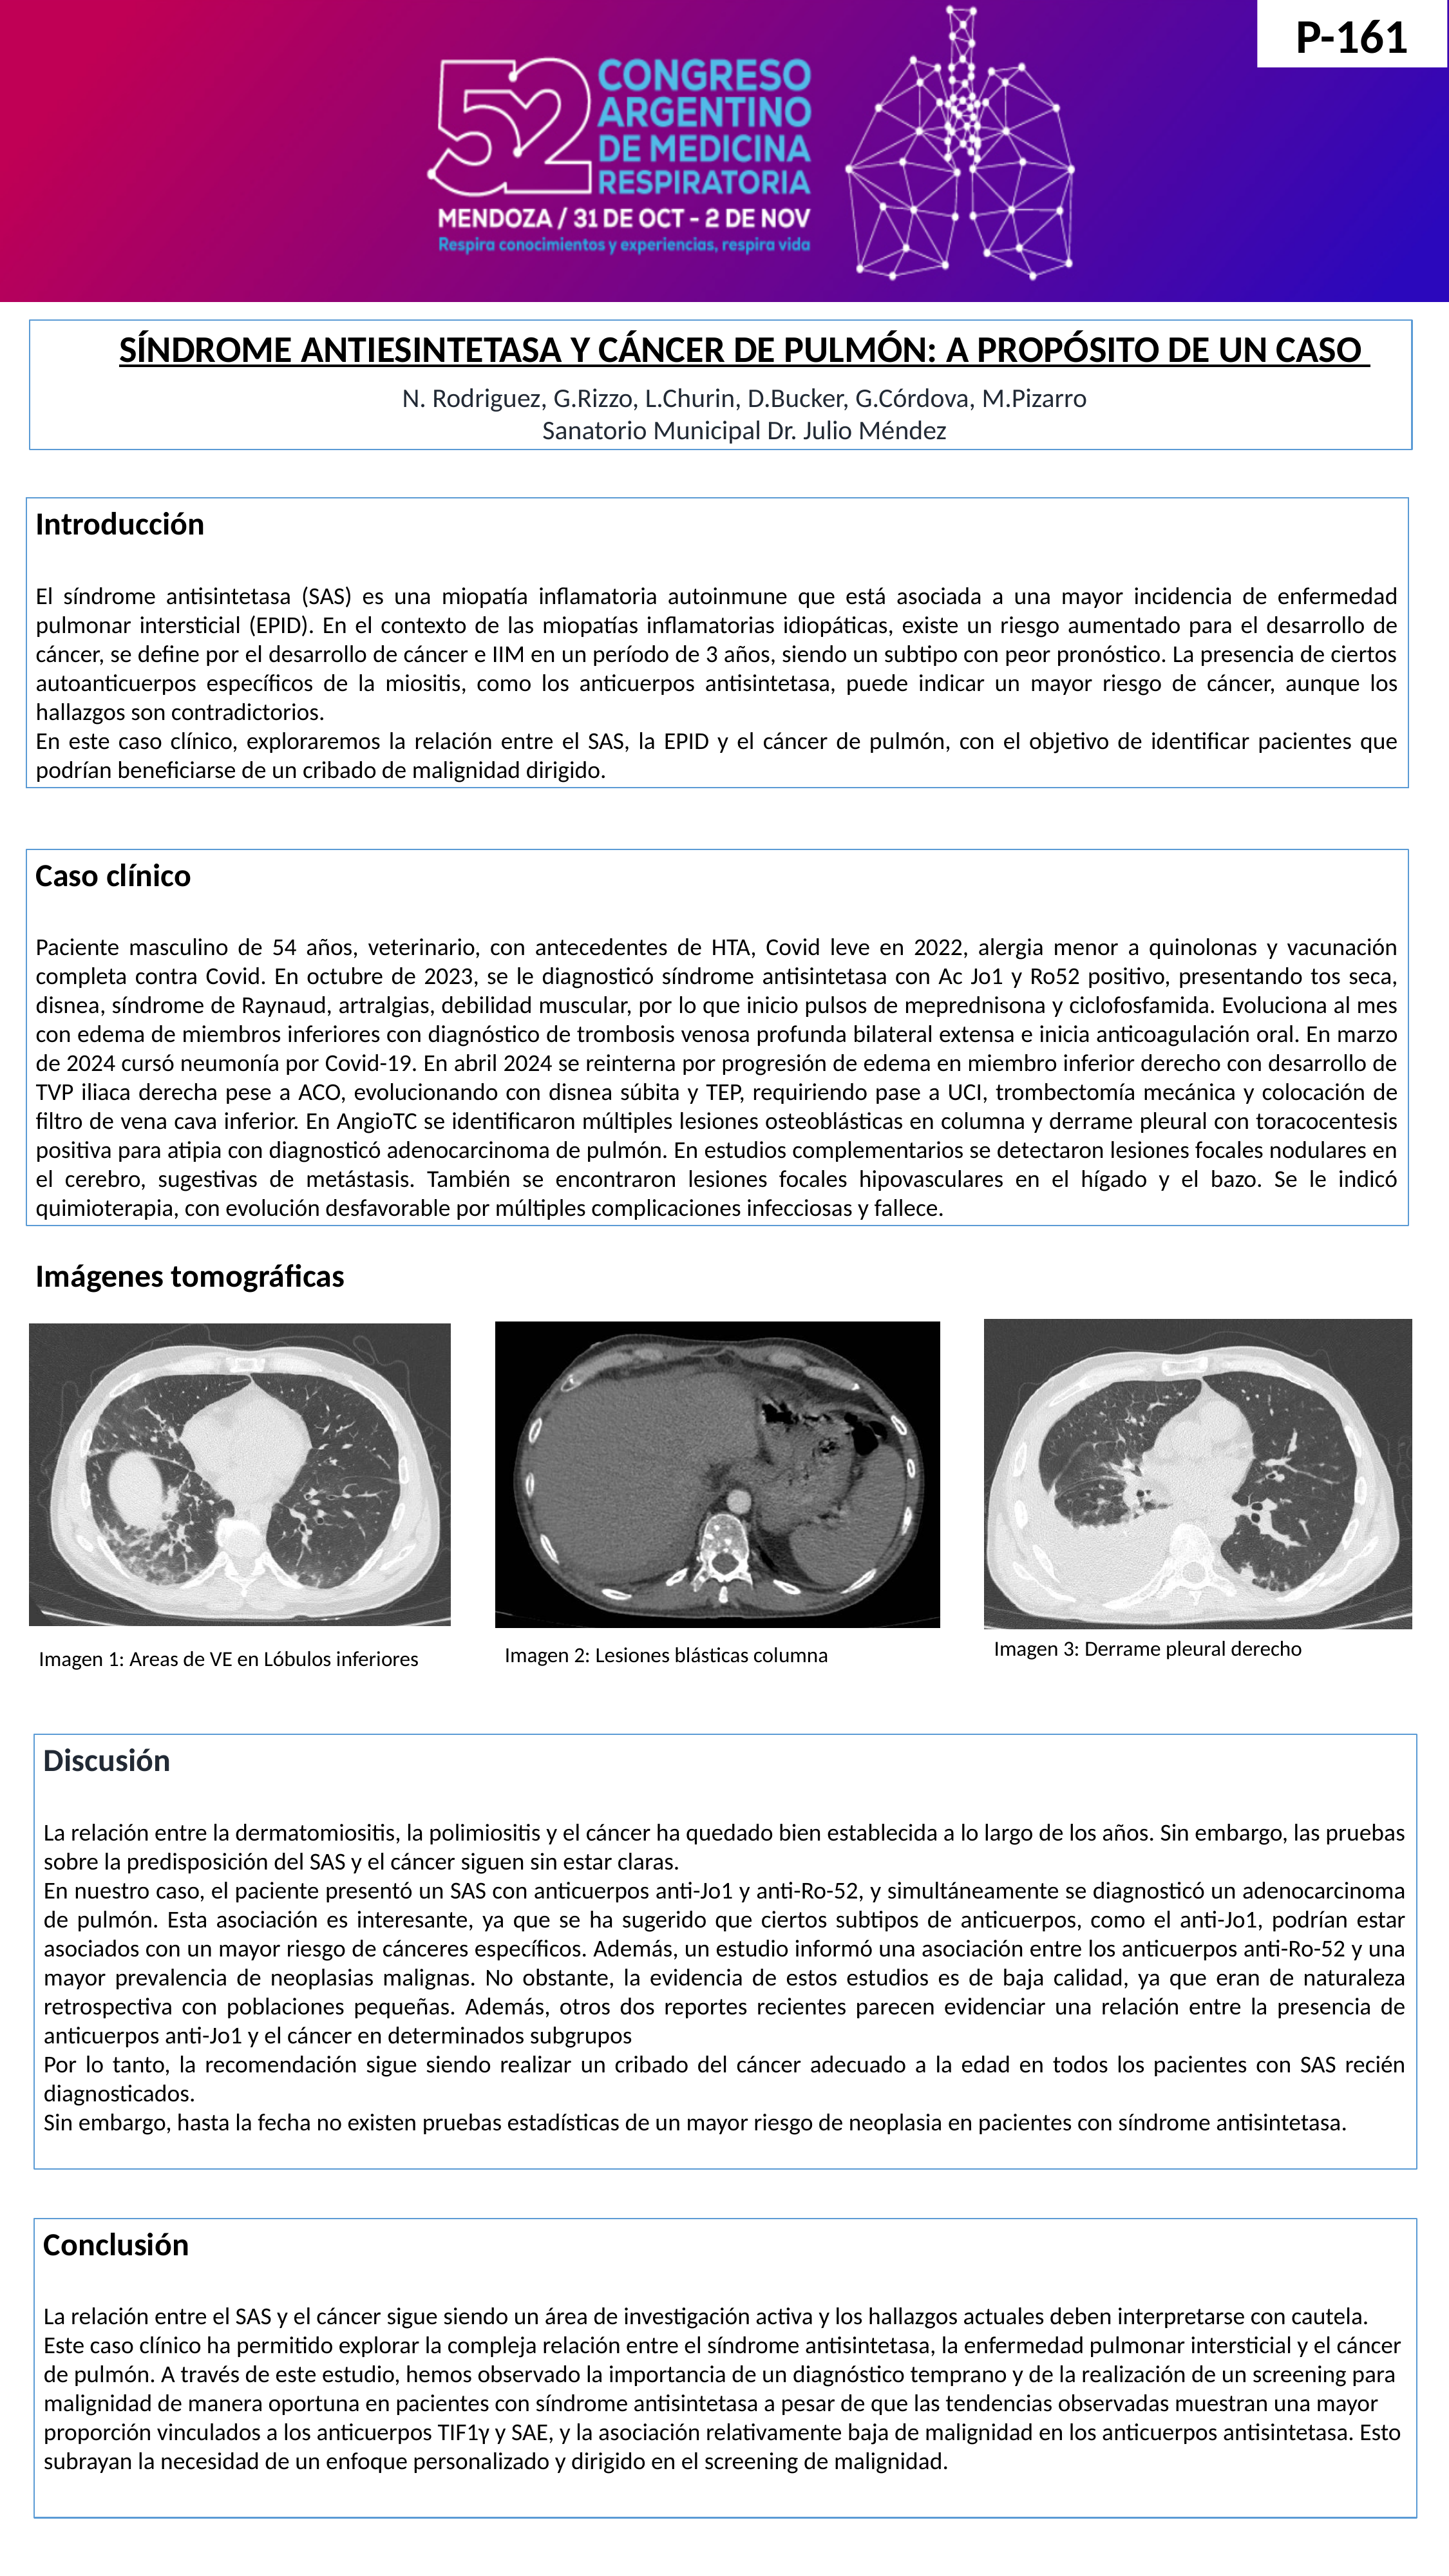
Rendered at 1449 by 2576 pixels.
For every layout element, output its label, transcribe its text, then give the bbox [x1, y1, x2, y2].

text_box SÍNDROME ANTIESINTETASA Y CÁNCER DE PULMÓN: A PROPÓSITO DE UN CASO N. Rodriguez, G.Rizzo, L.Churin, D.Bucker, G.Córdova, M.Pizarro Sanatorio Municipal Dr. Julio Méndez [29, 319, 1412, 450]
text_box Imagen 3: Derrame pleural derecho [984, 1630, 1399, 1665]
picture [984, 1319, 1412, 1630]
text_box Imagen 1: Areas de VE en Lóbulos inferiores [29, 1640, 431, 1676]
text_box Discusión La relación entre la dermatomiositis, la polimiositis y el cáncer ha quedado bien establecida a lo largo de los años. Sin embargo, las pruebas sobre la predisposición del SAS y el cáncer siguen sin estar claras. En nuestro caso, el paciente presentó un SAS con anticuerpos anti-Jo1 y anti-Ro-52, y simultáneamente se diagnosticó un adenocarcinoma de pulmón. Esta asociación es interesante, ya que se ha sugerido que ciertos subtipos de anticuerpos, como el anti-Jo1, podrían estar asociados con un mayor riesgo de cánceres específicos. Además, un estudio informó una asociación entre los anticuerpos anti-Ro-52 y una mayor prevalencia de neoplasias malignas. No obstante, la evidencia de estos estudios es de baja calidad, ya que eran de naturaleza retrospectiva con poblaciones pequeñas. Además, otros dos reportes recientes parecen evidenciar una relación entre la presencia de anticuerpos anti-Jo1 y el cáncer en determinados subgrupos Por lo tanto, la recomendación sigue siendo realizar un cribado del cáncer adecuado a la edad en todos los pacientes con SAS recién diagnosticados. Sin embargo, hasta la fecha no existen pruebas estadísticas de un mayor riesgo de neoplasia en pacientes con síndrome antisintetasa. [34, 1734, 1417, 2169]
picture [29, 1323, 451, 1626]
text_box Conclusión La relación entre el SAS y el cáncer sigue siendo un área de investigación activa y los hallazgos actuales deben interpretarse con cautela. Este caso clínico ha permitido explorar la compleja relación entre el síndrome antisintetasa, la enfermedad pulmonar intersticial y el cáncer de pulmón. A través de este estudio, hemos observado la importancia de un diagnóstico temprano y de la realización de un screening para malignidad de manera oportuna en pacientes con síndrome antisintetasa a pesar de que las tendencias observadas muestran una mayor proporción vinculados a los anticuerpos TIF1γ y SAE, y la asociación relativamente baja de malignidad en los anticuerpos antisintetasa. Esto subrayan la necesidad de un enfoque personalizado y dirigido en el screening de malignidad. [34, 2218, 1417, 2518]
text_box Imágenes tomográficas [26, 1250, 526, 1299]
picture [495, 1321, 940, 1628]
text_box Caso clínico Paciente masculino de 54 años, veterinario, con antecedentes de HTA, Covid leve en 2022, alergia menor a quinolonas y vacunación completa contra Covid. En octubre de 2023, se le diagnosticó síndrome antisintetasa con Ac Jo1 y Ro52 positivo, presentando tos seca, disnea, síndrome de Raynaud, artralgias, debilidad muscular, por lo que inicio pulsos de meprednisona y ciclofosfamida. Evoluciona al mes con edema de miembros inferiores con diagnóstico de trombosis venosa profunda bilateral extensa e inicia anticoagulación oral. En marzo de 2024 cursó neumonía por Covid-19. En abril 2024 se reinterna por progresión de edema en miembro inferior derecho con desarrollo de TVP iliaca derecha pese a ACO, evolucionando con disnea súbita y TEP, requiriendo pase a UCI, trombectomía mecánica y colocación de filtro de vena cava inferior. En AngioTC se identificaron múltiples lesiones osteoblásticas en columna y derrame pleural con toracocentesis positiva para atipia con diagnosticó adenocarcinoma de pulmón. En estudios complementarios se detectaron lesiones focales nodulares en el cerebro, sugestivas de metástasis. También se encontraron lesiones focales hipovasculares en el hígado y el bazo. Se le indicó quimioterapia, con evolución desfavorable por múltiples complicaciones infecciosas y fallece. [26, 849, 1409, 1226]
text_box Introducción El síndrome antisintetasa (SAS) es una miopatía inflamatoria autoinmune que está asociada a una mayor incidencia de enfermedad pulmonar intersticial (EPID). En el contexto de las miopatías inflamatorias idiopáticas, existe un riesgo aumentado para el desarrollo de cáncer, se define por el desarrollo de cáncer e IIM en un período de 3 años, siendo un subtipo con peor pronóstico. La presencia de ciertos autoanticuerpos específicos de la miositis, como los anticuerpos antisintetasa, puede indicar un mayor riesgo de cáncer, aunque los hallazgos son contradictorios. En este caso clínico, exploraremos la relación entre el SAS, la EPID y el cáncer de pulmón, con el objetivo de identificar pacientes que podrían beneficiarse de un cribado de malignidad dirigido. [26, 497, 1409, 788]
picture [0, 0, 1449, 302]
text_box Imagen 2: Lesiones blásticas columna [495, 1636, 940, 1672]
